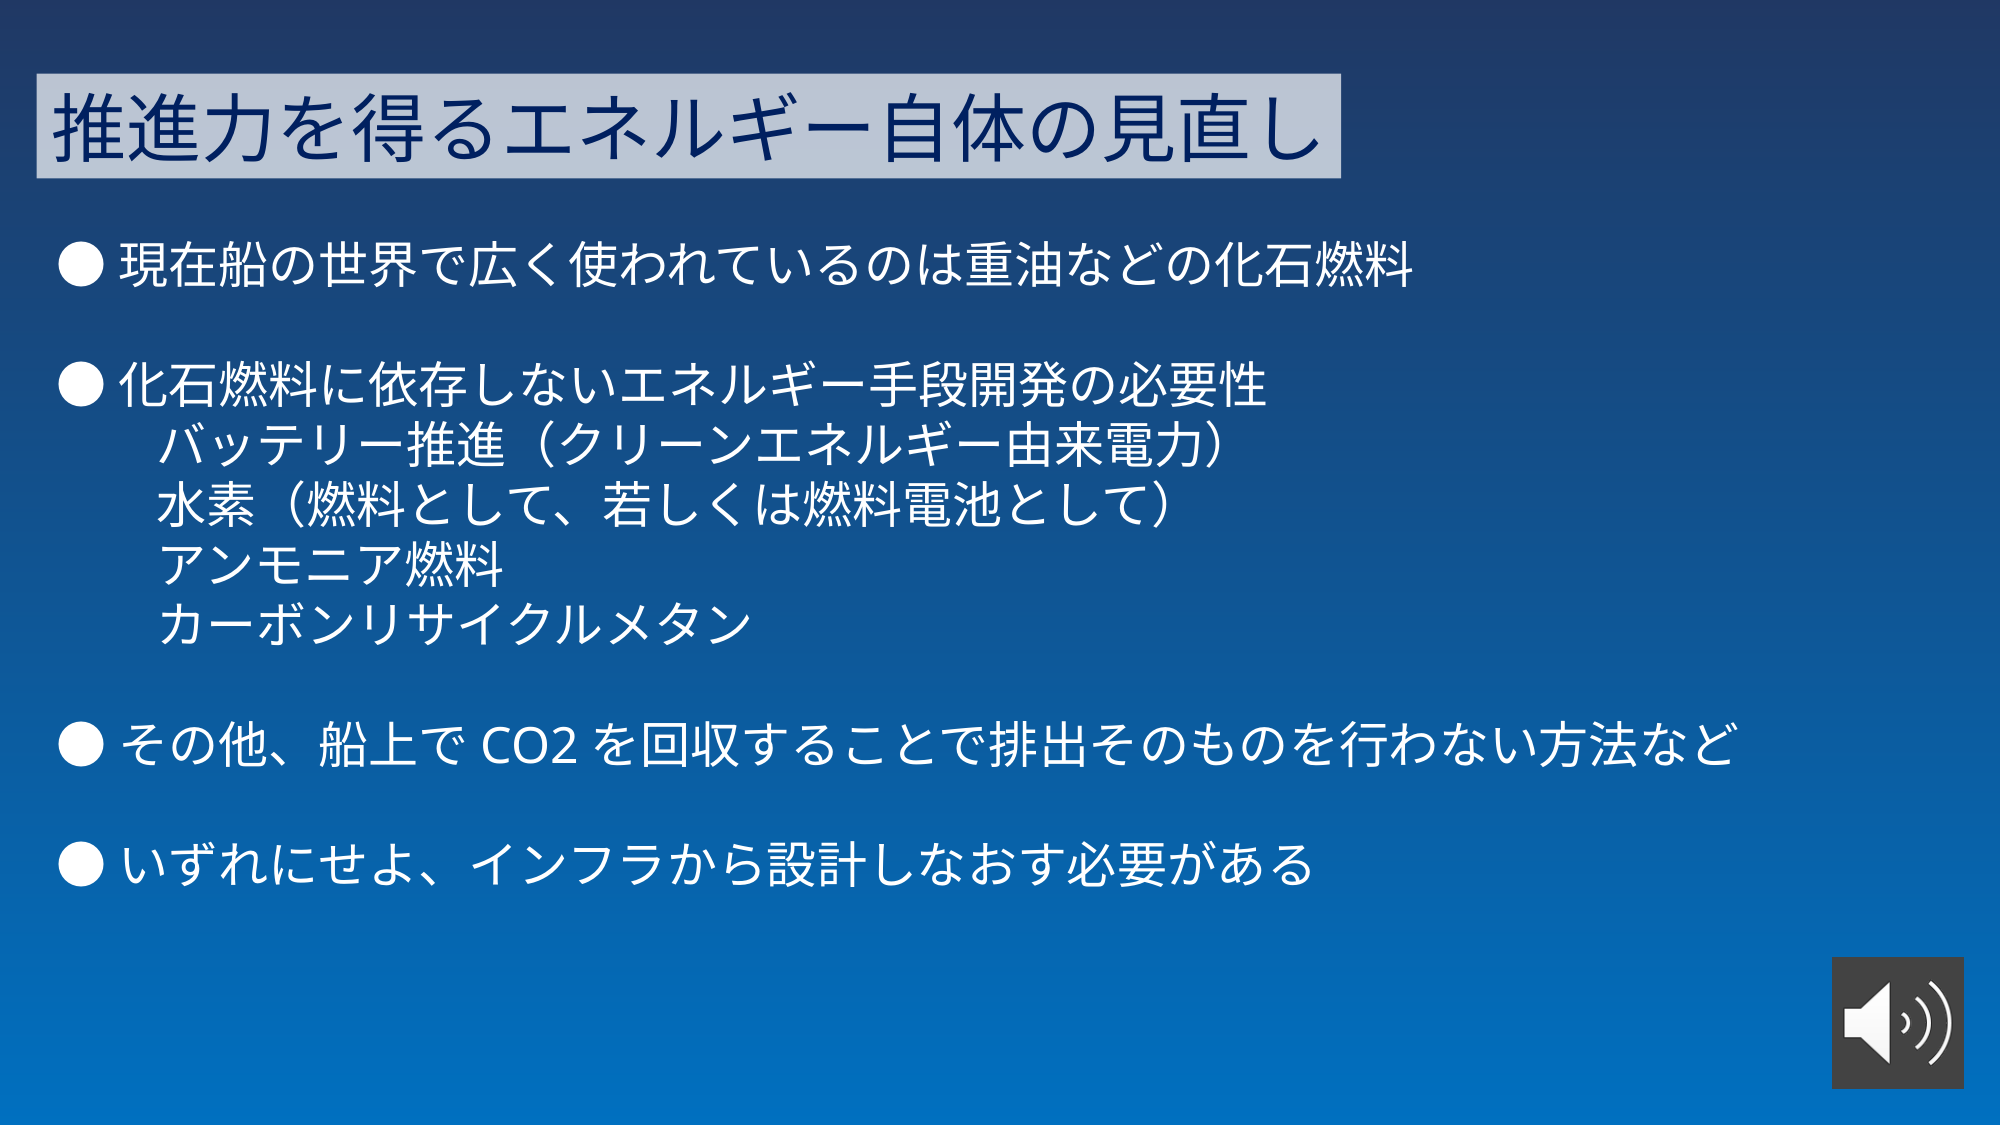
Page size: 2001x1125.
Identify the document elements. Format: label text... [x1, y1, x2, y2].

text_box 推進力を得るエネルギー自体の見直し [36, 73, 1342, 179]
text_box ●現在船の世界で広く使われているのは重油などの化石燃料 ●化石燃料に依存しないエネルギー手段開発の必要性 バッテリー推進（クリーンエネルギー由来電力） 水素（燃料として、若しくは燃料電池として） アンモニア燃料 カーボンリサイクルメタン ●その他、船上でCO2を回収することで排出そのものを行わない方法など ●いずれにせよ、インフラから設計しなおす必要がある [41, 226, 1754, 901]
picture [1831, 956, 1965, 1090]
